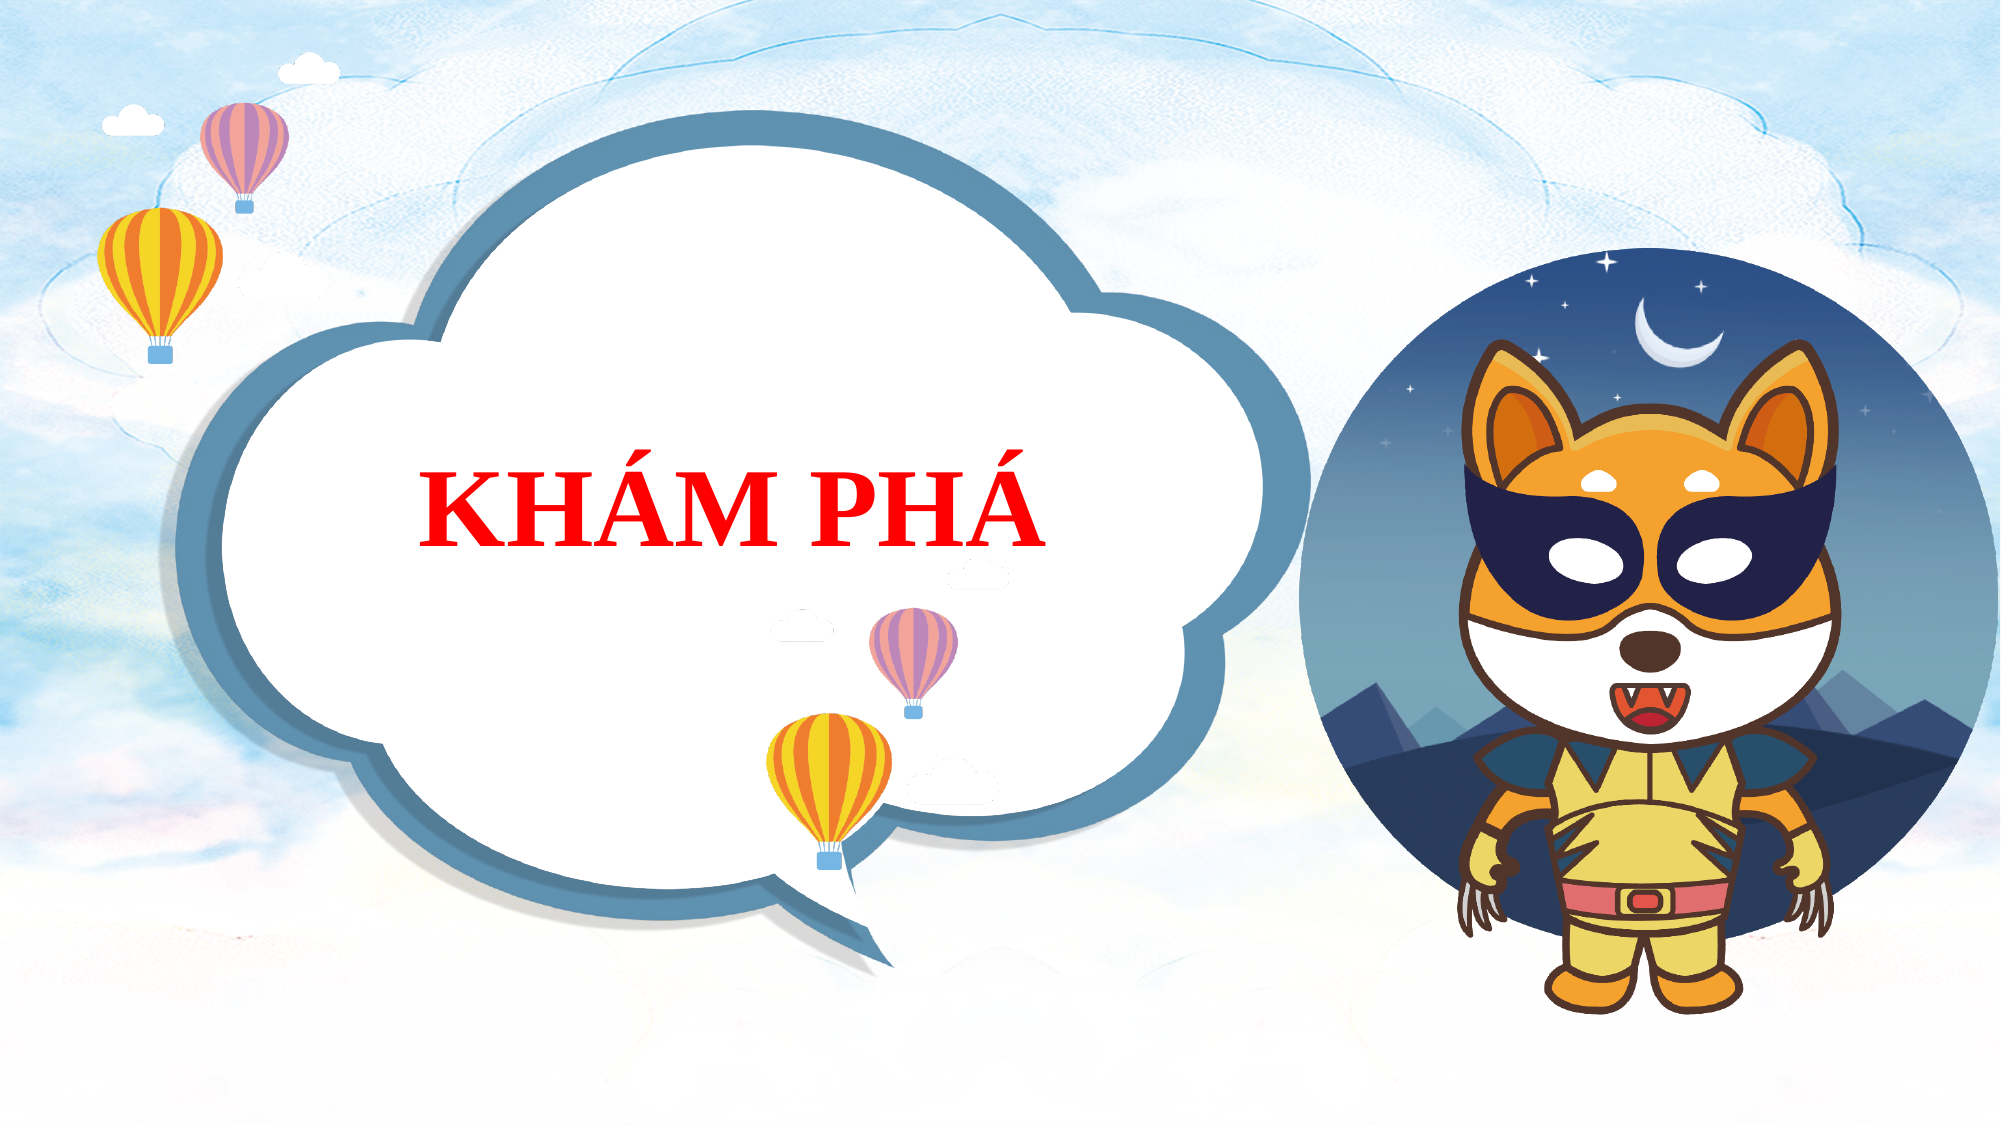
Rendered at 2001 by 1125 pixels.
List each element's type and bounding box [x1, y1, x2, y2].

picture [0, 0, 2001, 1125]
text_box [156, 110, 1310, 979]
